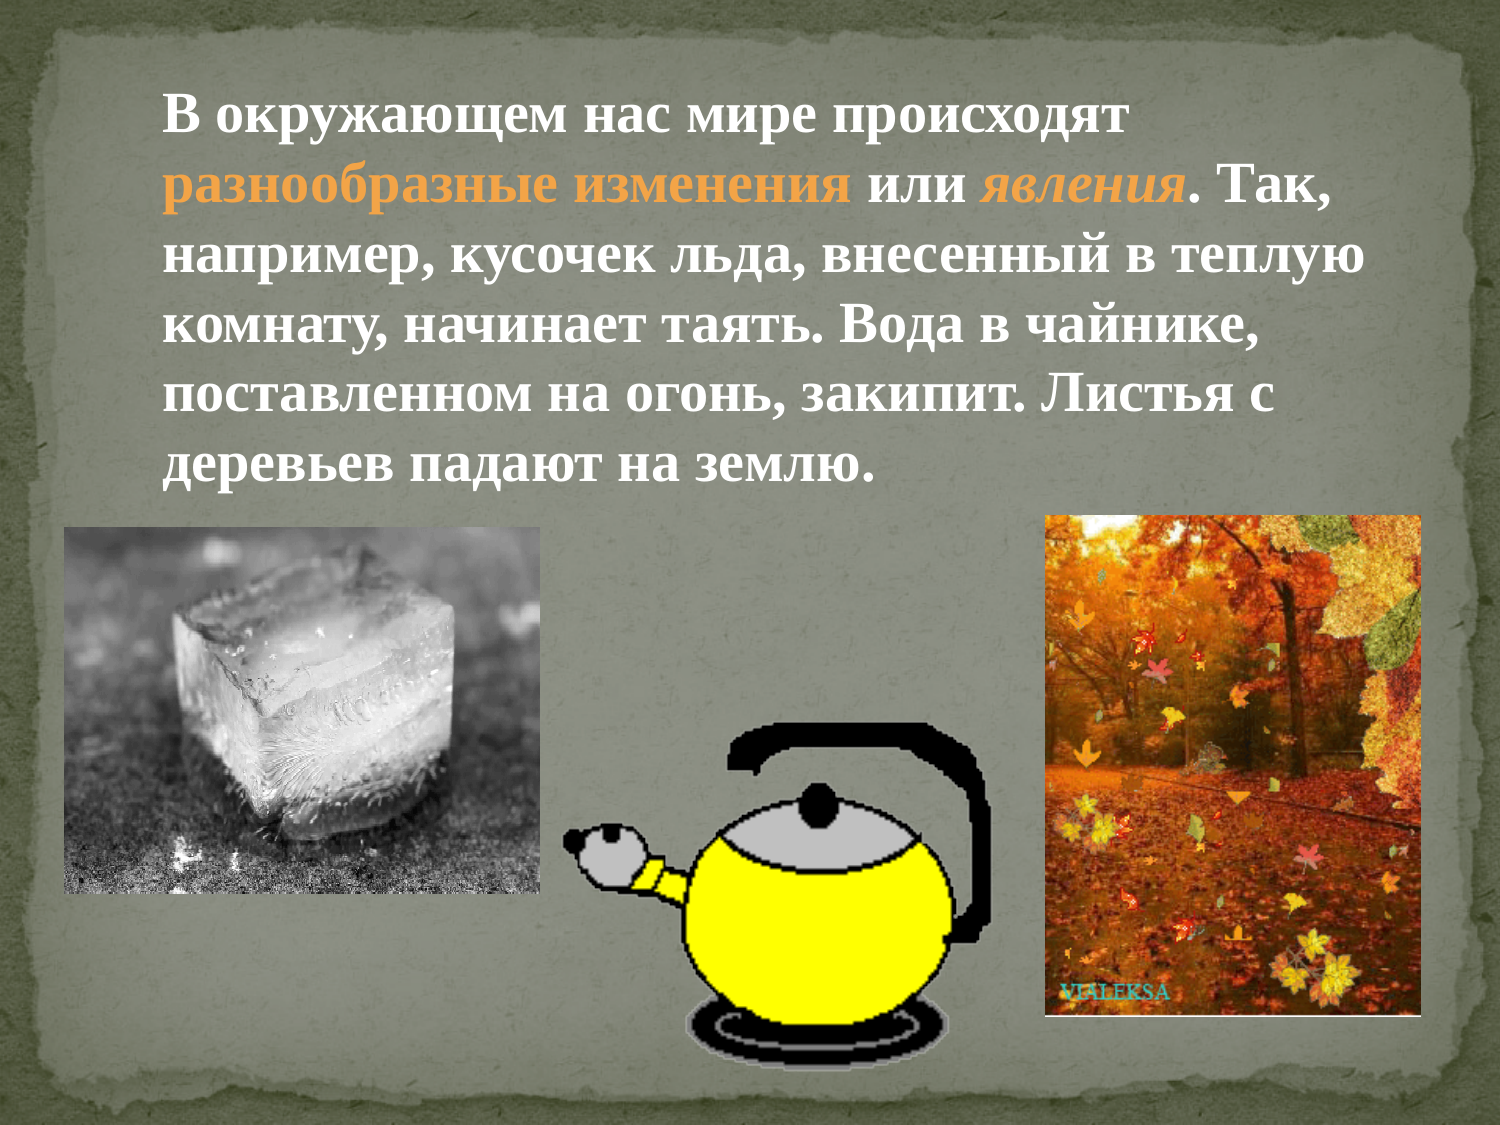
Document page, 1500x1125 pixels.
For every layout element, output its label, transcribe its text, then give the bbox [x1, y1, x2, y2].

text_box В окружающем нас мире происходят разнообразные изменения или явления. Так, например, кусочек льда, внесенный в теплую комнату, начинает таять. Вода в чайнике, поставленном на огонь, закипит. Листья с деревьев падают на землю. [147, 66, 1400, 501]
picture [549, 645, 1004, 1083]
picture [1045, 515, 1421, 1017]
picture [64, 527, 540, 894]
